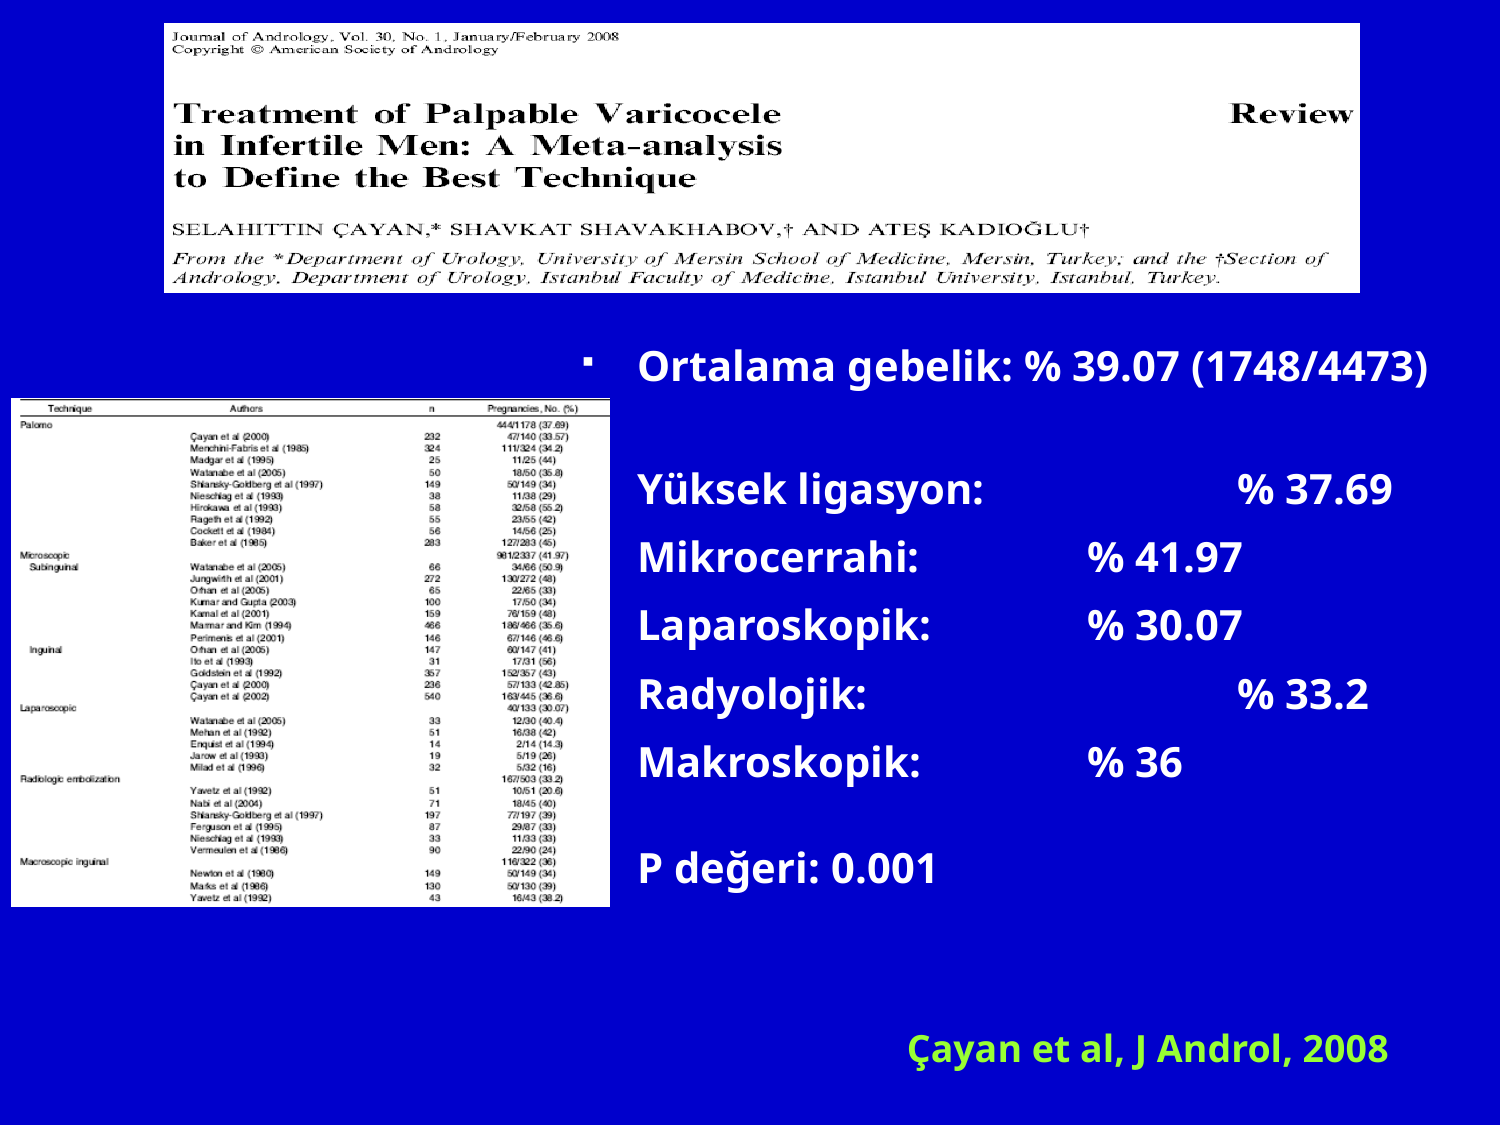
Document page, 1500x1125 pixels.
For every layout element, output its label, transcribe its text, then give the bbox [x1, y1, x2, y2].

picture [11, 398, 610, 907]
text_box Ortalama gebelik: % 39.07 (1748/4473) Yüksek ligasyon: % 37.69 Mikrocerrahi: % 41.97 Laparoskopik: % 30.07 Radyolojik: % 33.2 Makroskopik: % 36 P değeri: 0.001 [566, 338, 1500, 929]
picture [163, 23, 1360, 294]
text_box Çayan et al, J Androl, 2008 [892, 1017, 1405, 1078]
